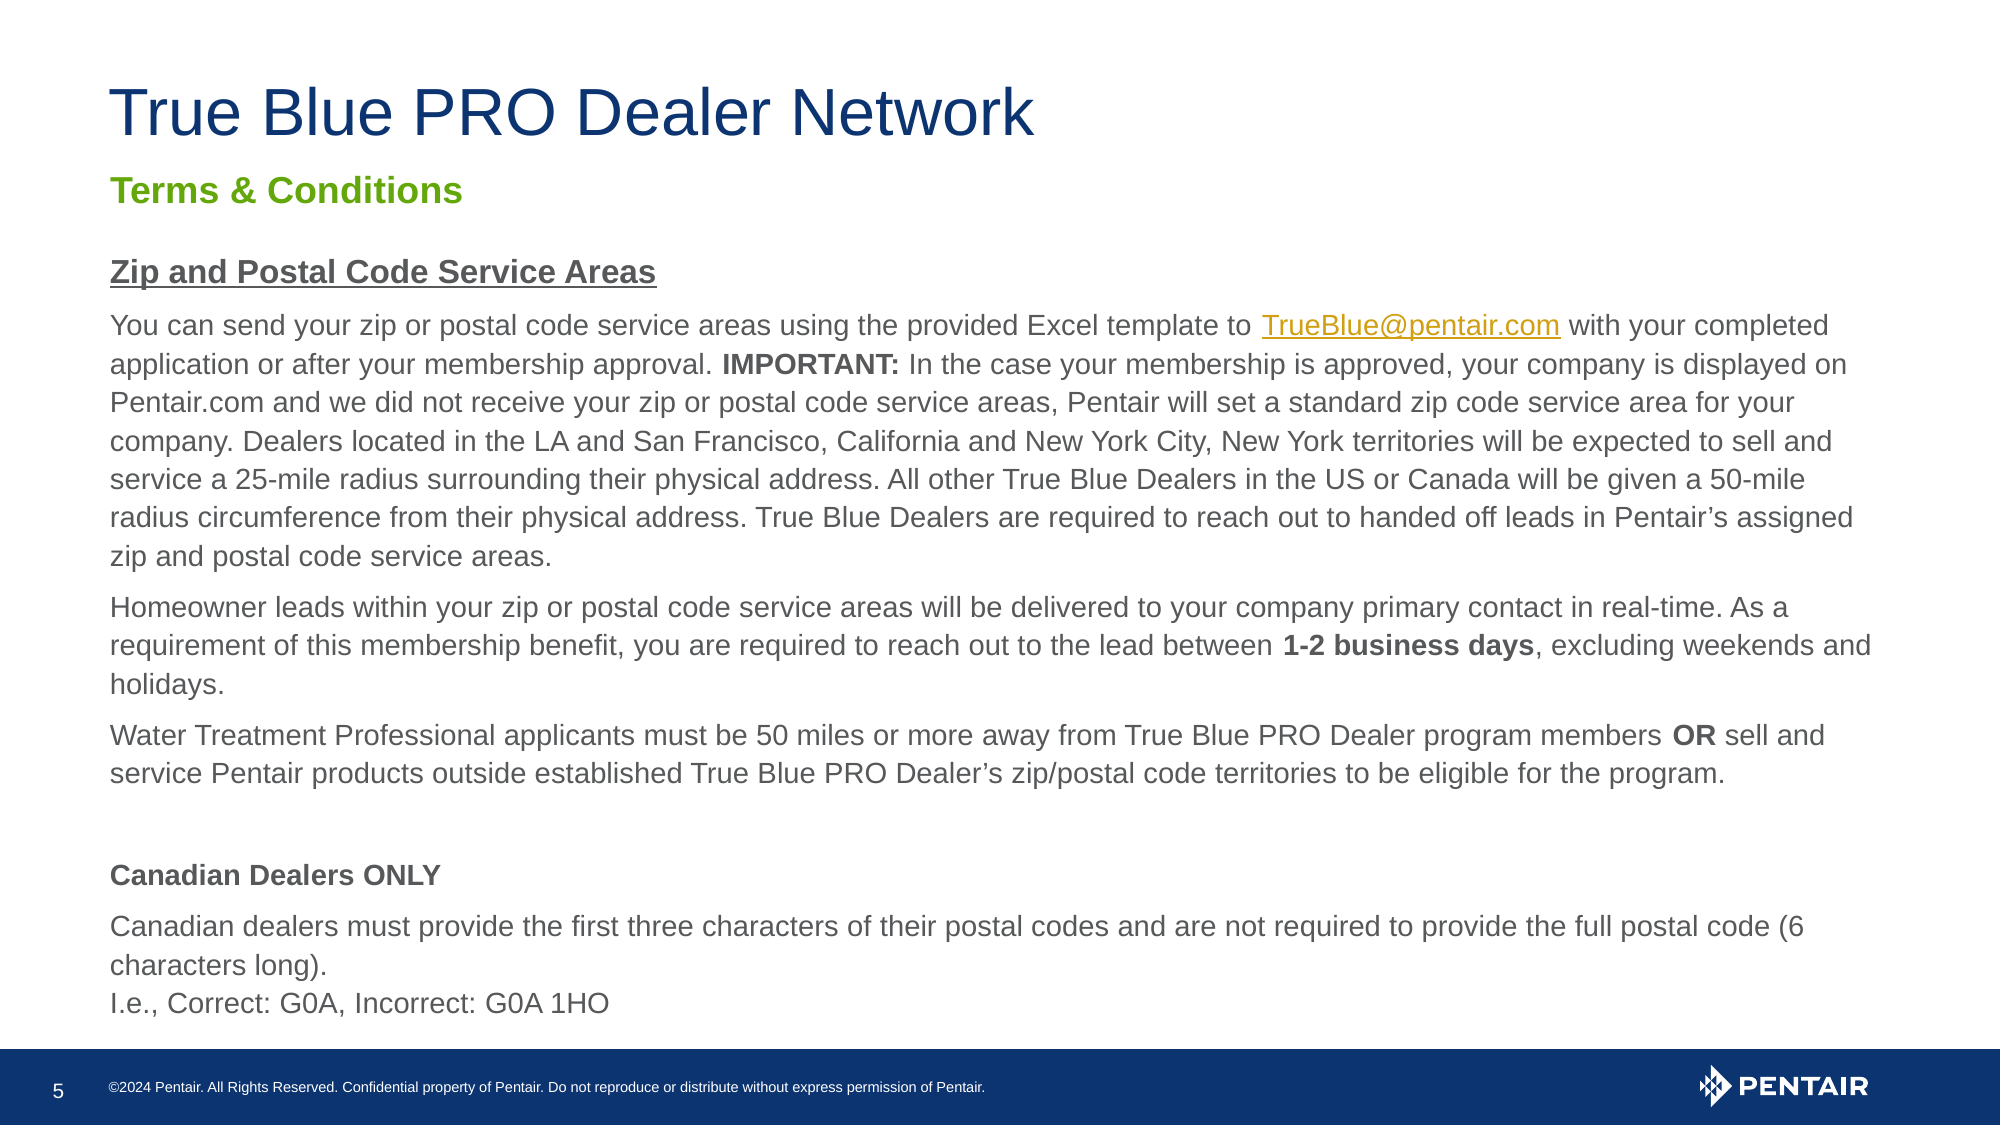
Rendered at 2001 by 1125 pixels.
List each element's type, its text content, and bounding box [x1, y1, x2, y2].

list Terms & Conditions [108, 175, 1893, 211]
list Zip and Postal Code Service Areas You can send your zip or postal code service areas using the provided Excel template to TrueBlue@pentair.com with your completed application or after your membership approval. IMPORTANT: In the case your membership is approved, your company is displayed on Pentair.com and we did not receive your zip or postal code service areas, Pentair will set a standard zip code service area for your company. Dealers located in the LA and San Francisco, California and New York City, New York territories will be expected to sell and service a 25-mile radius surrounding their physical address. All other True Blue Dealers in the US or Canada will be given a 50-mile radius circumference from their physical address. True Blue Dealers are required to reach out to handed off leads in Pentair’s assigned zip and postal code service areas. Homeowner leads within your zip or postal code service areas will be delivered to your company primary contact in real-time. As a requirement of this membership benefit, you are required to reach out to the lead between 1-2 business days, excluding weekends and holidays. Water Treatment Professional applicants must be 50 miles or more away from True Blue PRO Dealer program members OR sell and service Pentair products outside established True Blue PRO Dealer’s zip/postal code territories to be eligible for the program. Canadian Dealers ONLY Canadian dealers must provide the first three characters of their postal codes and are not required to provide the full postal code (6 characters long). I.e., Correct: G0A, Incorrect: G0A 1HO [108, 246, 1893, 972]
title True Blue PRO Dealer Network [108, 82, 1893, 175]
footer ©2024 Pentair. All Rights Reserved. Confidential property of Pentair. Do not reproduce or distribute without express permission of Pentair. [108, 1048, 1548, 1125]
